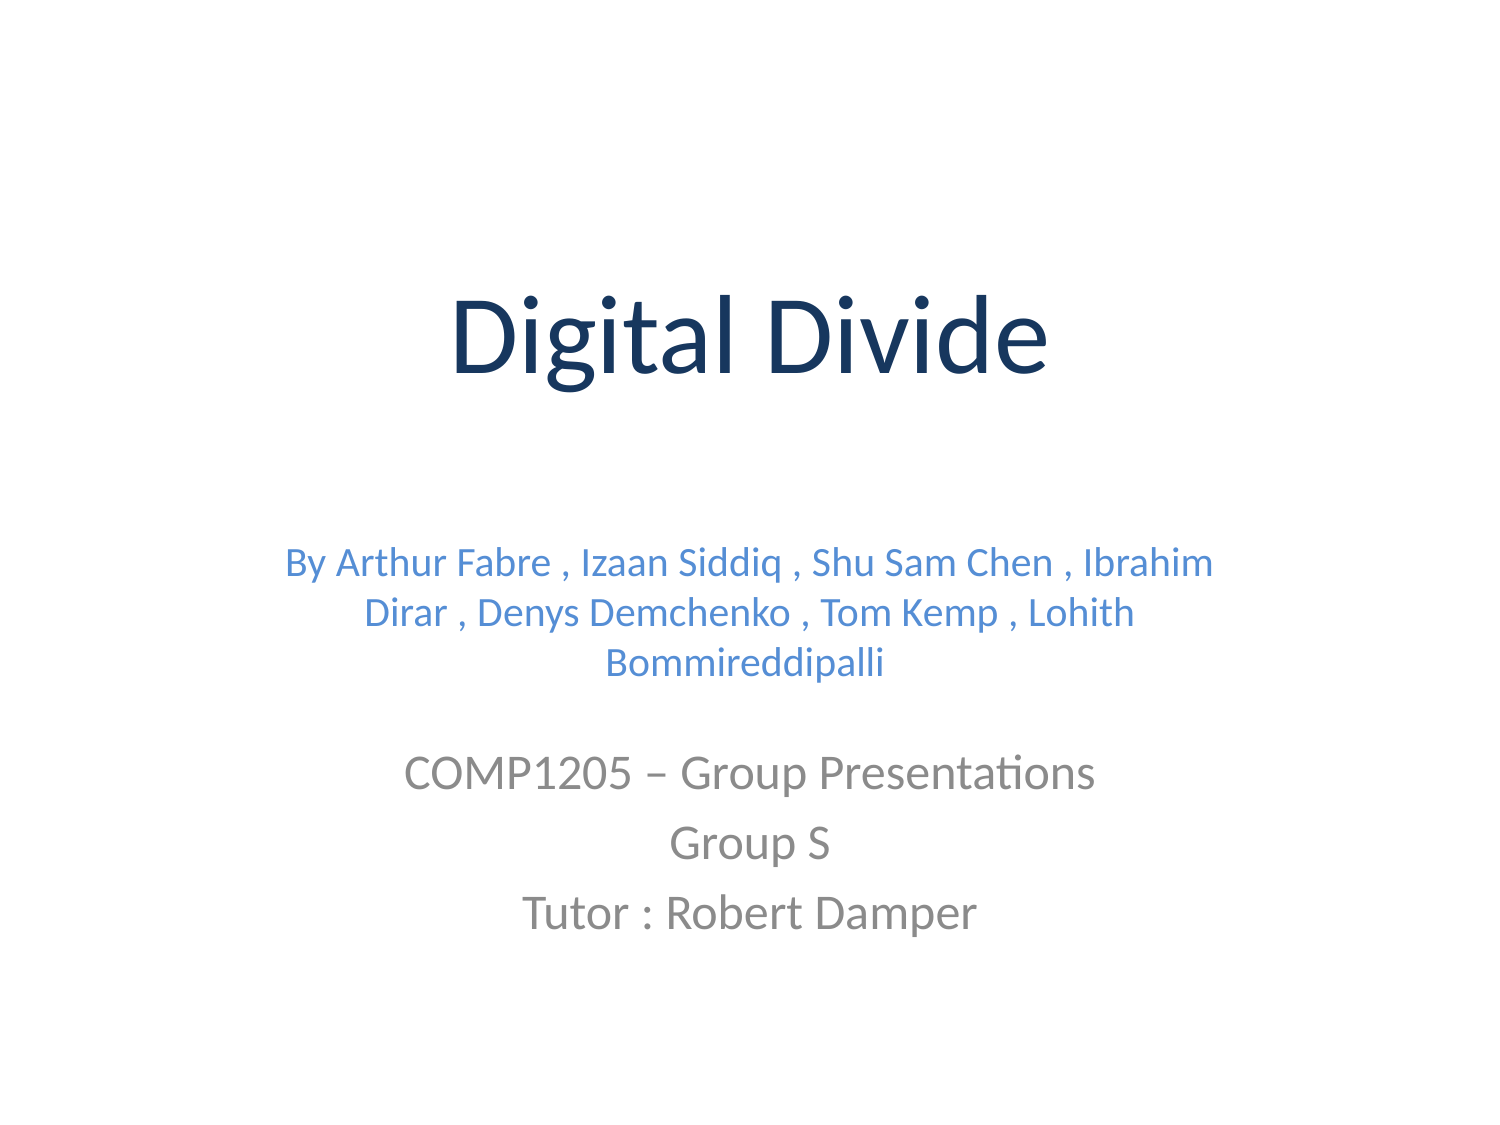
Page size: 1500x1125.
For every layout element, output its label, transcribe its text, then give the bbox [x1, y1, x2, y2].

subtitle COMP1205 – Group Presentations Group S Tutor : Robert Damper [225, 731, 1275, 953]
title Digital Divide [112, 208, 1388, 450]
text_box By Arthur Fabre , Izaan Siddiq , Shu Sam Chen , Ibrahim Dirar , Denys Demchenko , Tom Kemp , Lohith Bommireddipalli [230, 527, 1270, 692]
